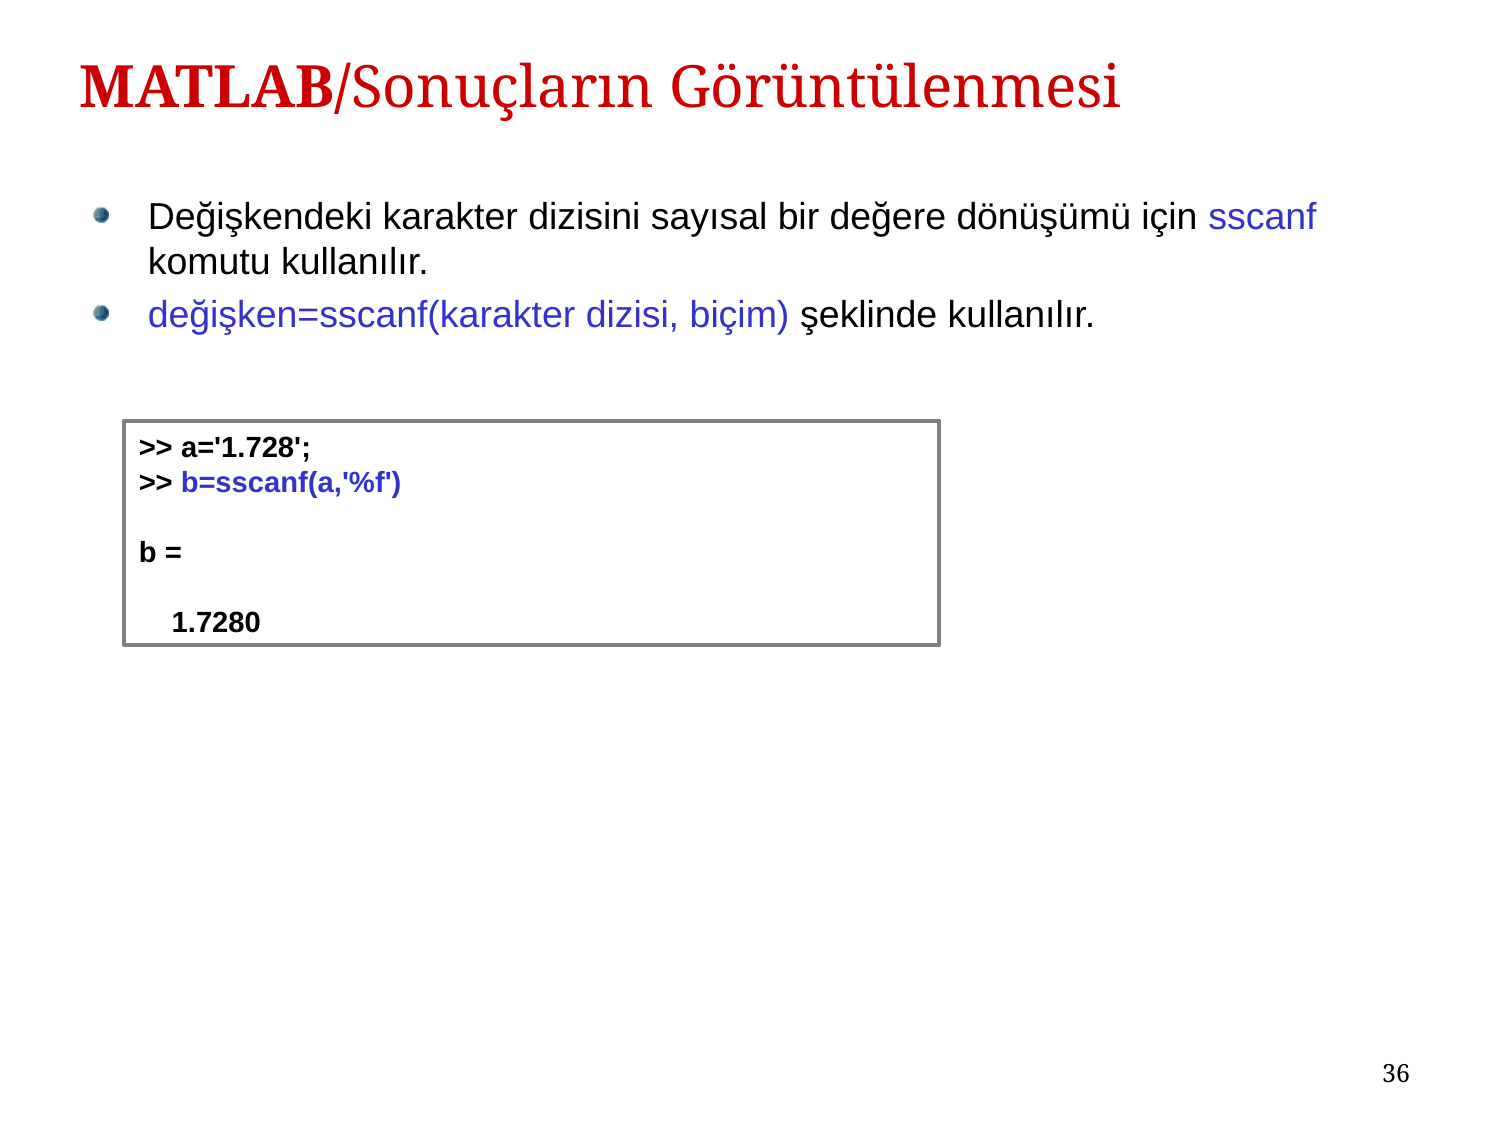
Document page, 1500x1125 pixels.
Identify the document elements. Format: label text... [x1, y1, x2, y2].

slide_number 36 [1074, 1023, 1426, 1100]
list Değişkendeki karakter dizisini sayısal bir değere dönüşümü için sscanf komutu kullanılır. değişken=sscanf(karakter dizisi, biçim) şeklinde kullanılır. [76, 184, 1427, 374]
picture [91, 303, 109, 321]
text_box >> a='1.728'; >> b=sscanf(a,'%f') b = 1.7280 [123, 420, 939, 646]
picture [91, 205, 109, 223]
title MATLAB/Sonuçların Görüntülenmesi [64, 41, 1416, 182]
